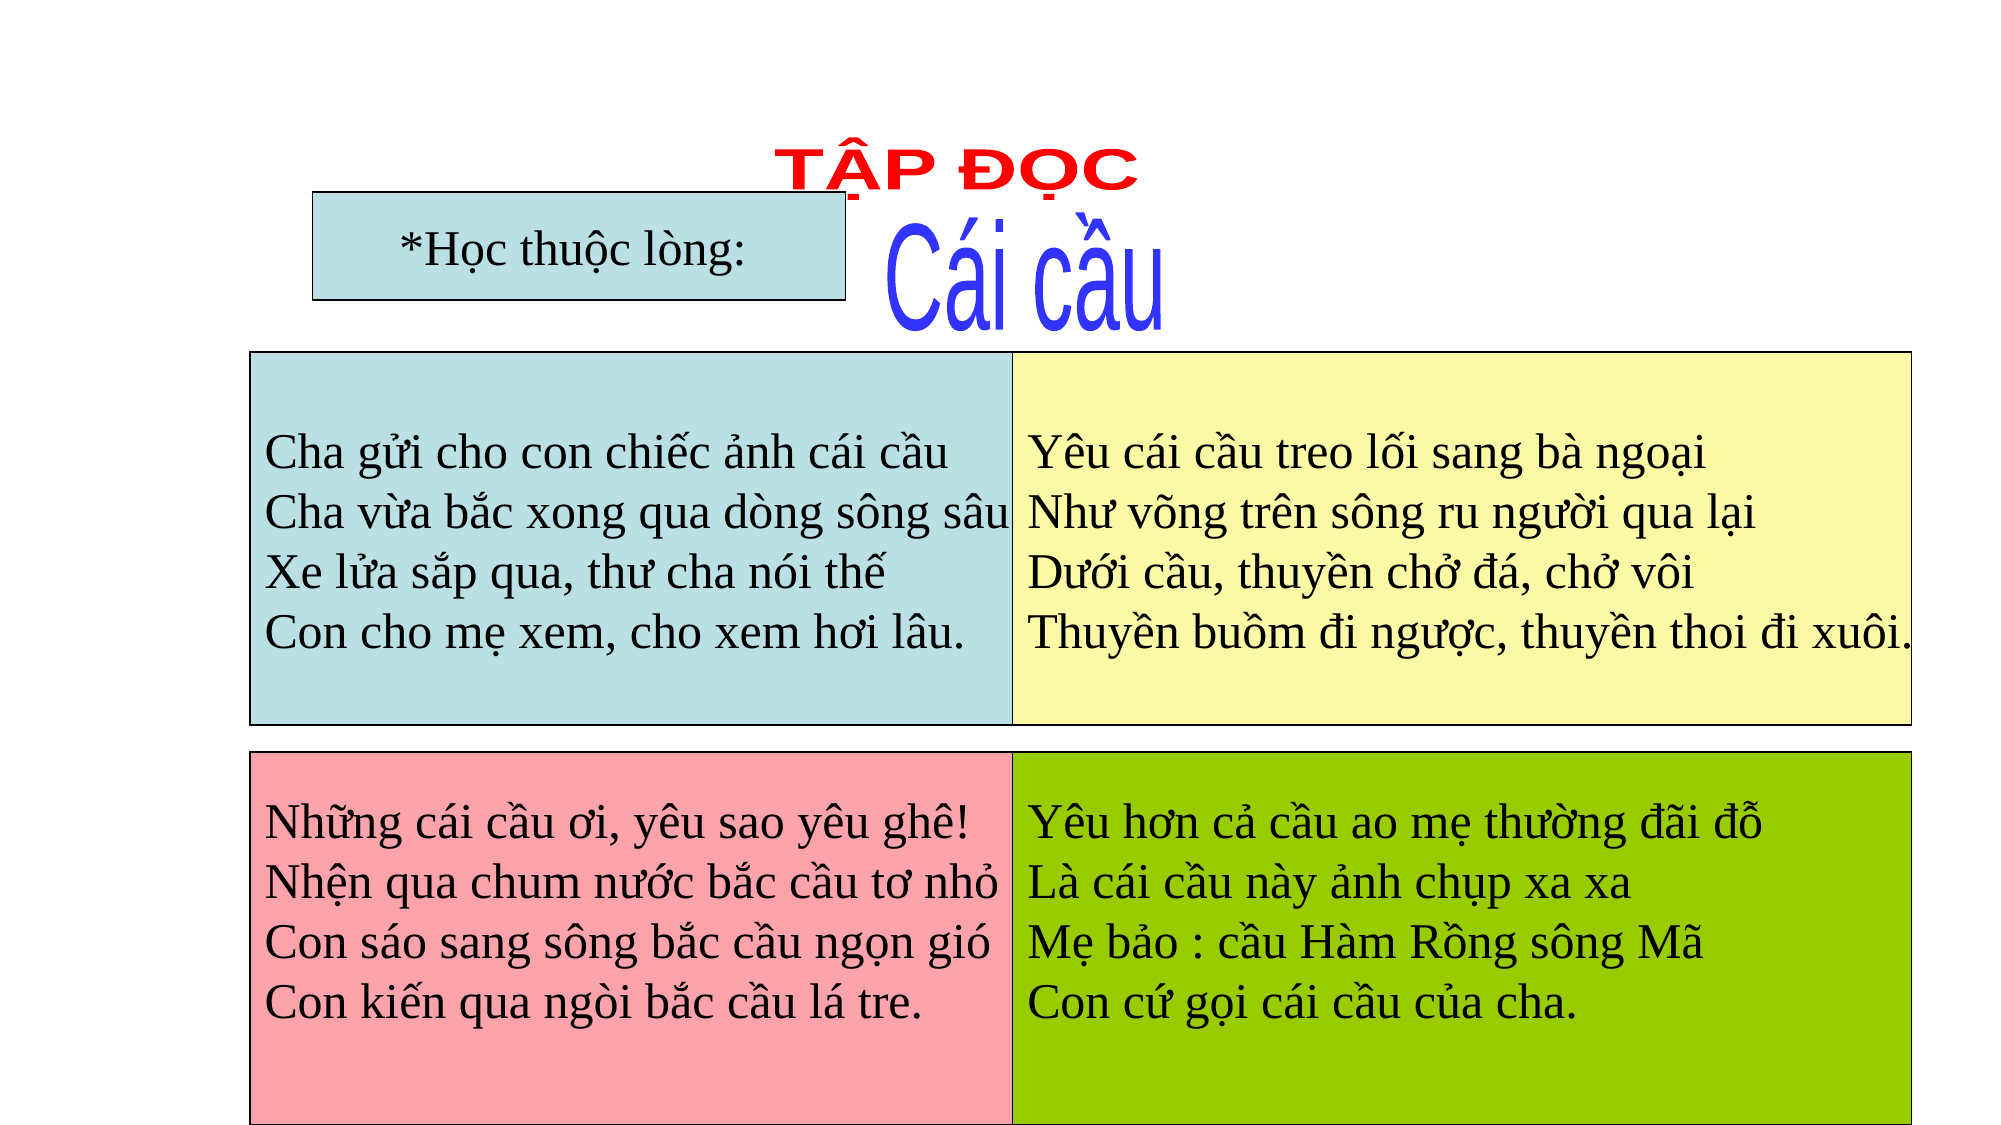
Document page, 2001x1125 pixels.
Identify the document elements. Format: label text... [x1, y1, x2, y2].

text_box Yêu hơn cả cầu ao mẹ thường đãi đỗ Là cái cầu này ảnh chụp xa xa Mẹ bảo : cầu Hàm Rồng sông Mã Con cứ gọi cái cầu của cha. [1012, 752, 1912, 1125]
text_box Cha gửi cho con chiếc ảnh cái cầu Cha vừa bắc xong qua dòng sông sâu Xe lửa sắp qua, thư cha nói thế Con cho mẹ xem, cho xem hơi lâu. [249, 352, 1012, 725]
text_box Yêu cái cầu treo lối sang bà ngoại Như võng trên sông ru người qua lại Dưới cầu, thuyền chở đá, chở vôi Thuyền buồm đi ngược, thuyền thoi đi xuôi. [1012, 352, 1912, 725]
text_box *Học thuộc lòng: [312, 191, 846, 300]
text_box Những cái cầu ơi, yêu sao yêu ghê! Nhện qua chum nước bắc cầu tơ nhỏ Con sáo sang sông bắc cầu ngọn gió Con kiến qua ngòi bắc cầu lá tre. [249, 752, 1012, 1125]
